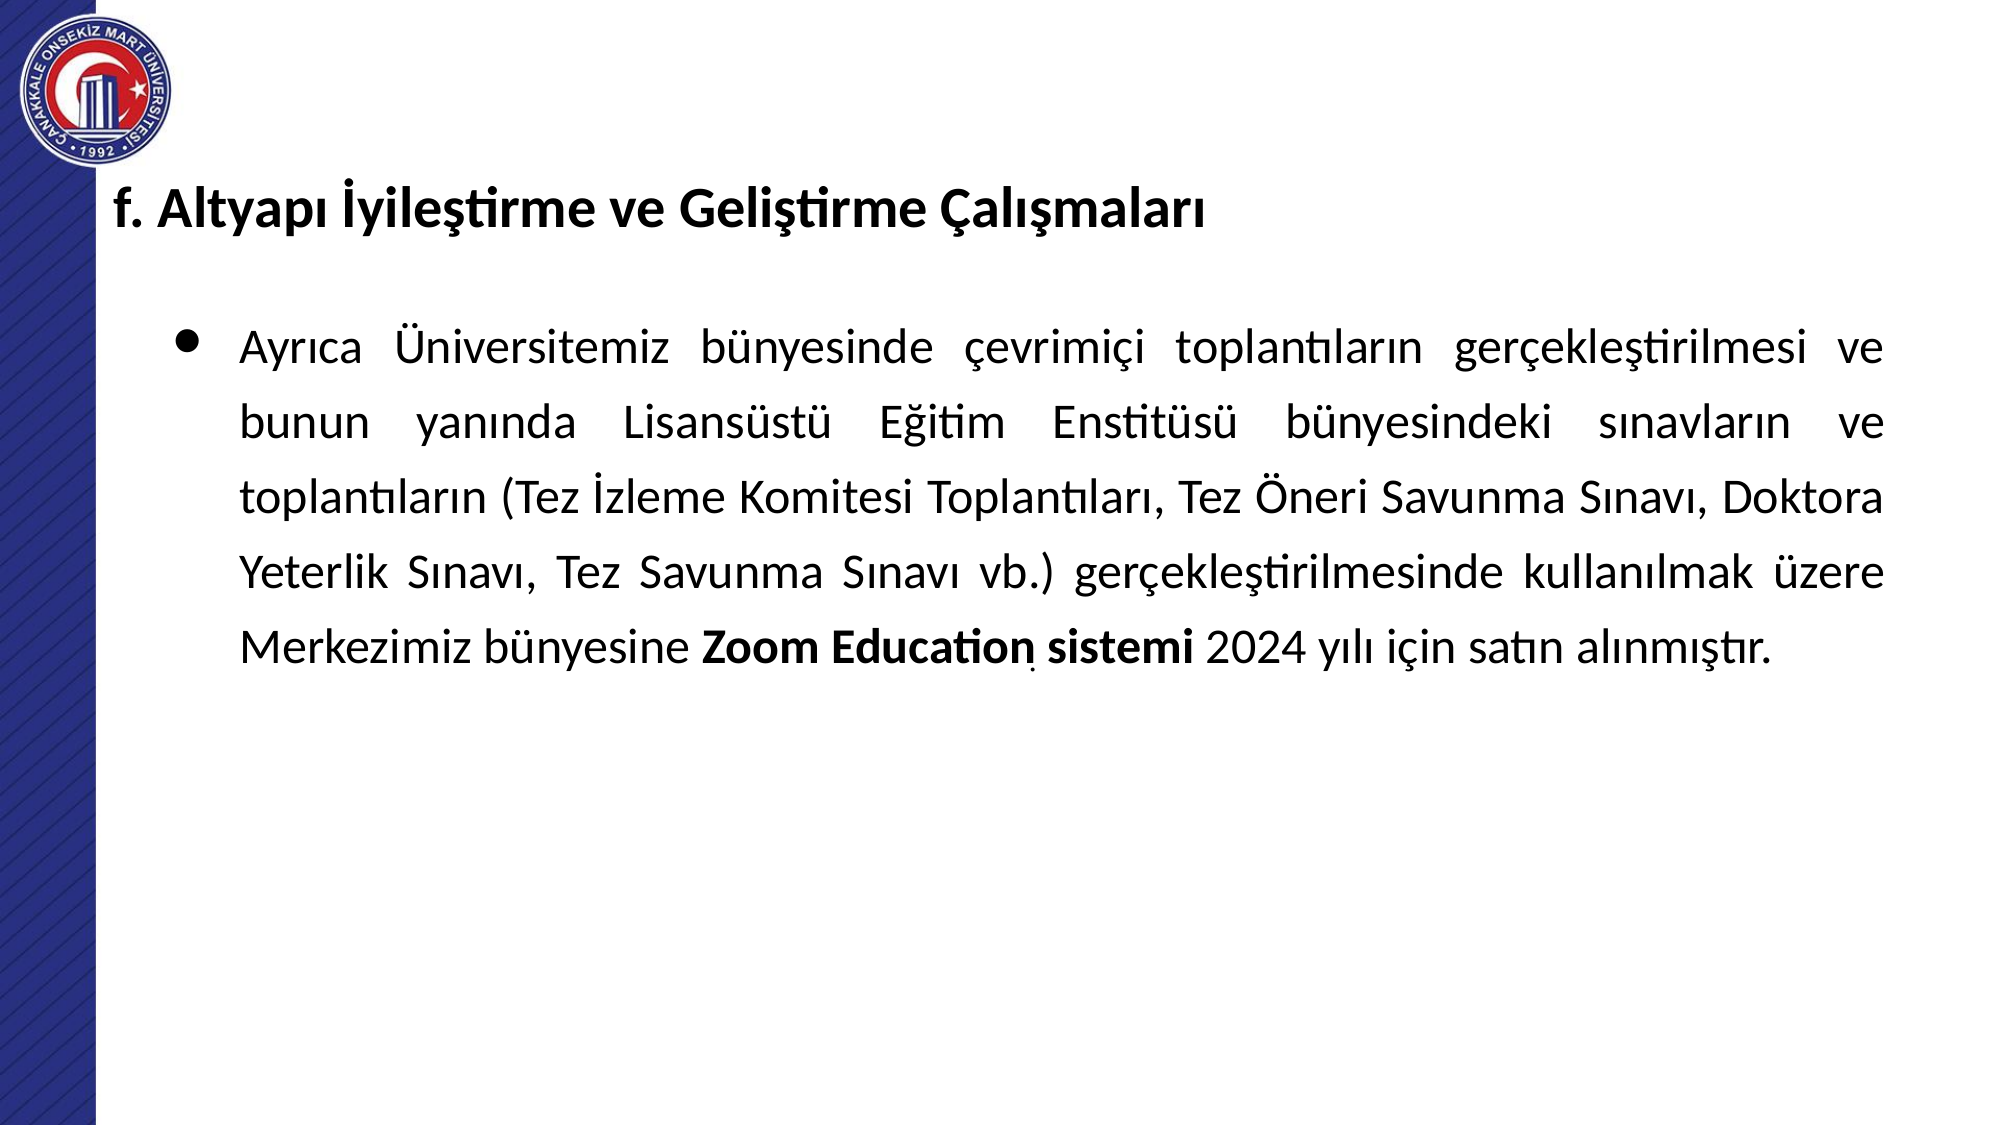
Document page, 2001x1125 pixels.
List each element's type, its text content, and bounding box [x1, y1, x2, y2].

text_box f. Altyapı İyileştirme ve Geliştirme Çalışmaları [98, 100, 1824, 318]
picture [0, 0, 2001, 1125]
text_box Ayrıca Üniversitemiz bünyesinde çevrimiçi toplantıların gerçekleştirilmesi ve bunun yanında Lisansüstü Eğitim Enstitüsü bünyesindeki sınavların ve toplantıların (Tez İzleme Komitesi Toplantıları, Tez Öneri Savunma Sınavı, Doktora Yeterlik Sınavı, Tez Savunma Sınavı vb.) gerçekleştirilmesinde kullanılmak üzere Merkezimiz bünyesine Zoom Education sistemi 2024 yılı için satın alınmıştır. [149, 290, 1901, 1005]
